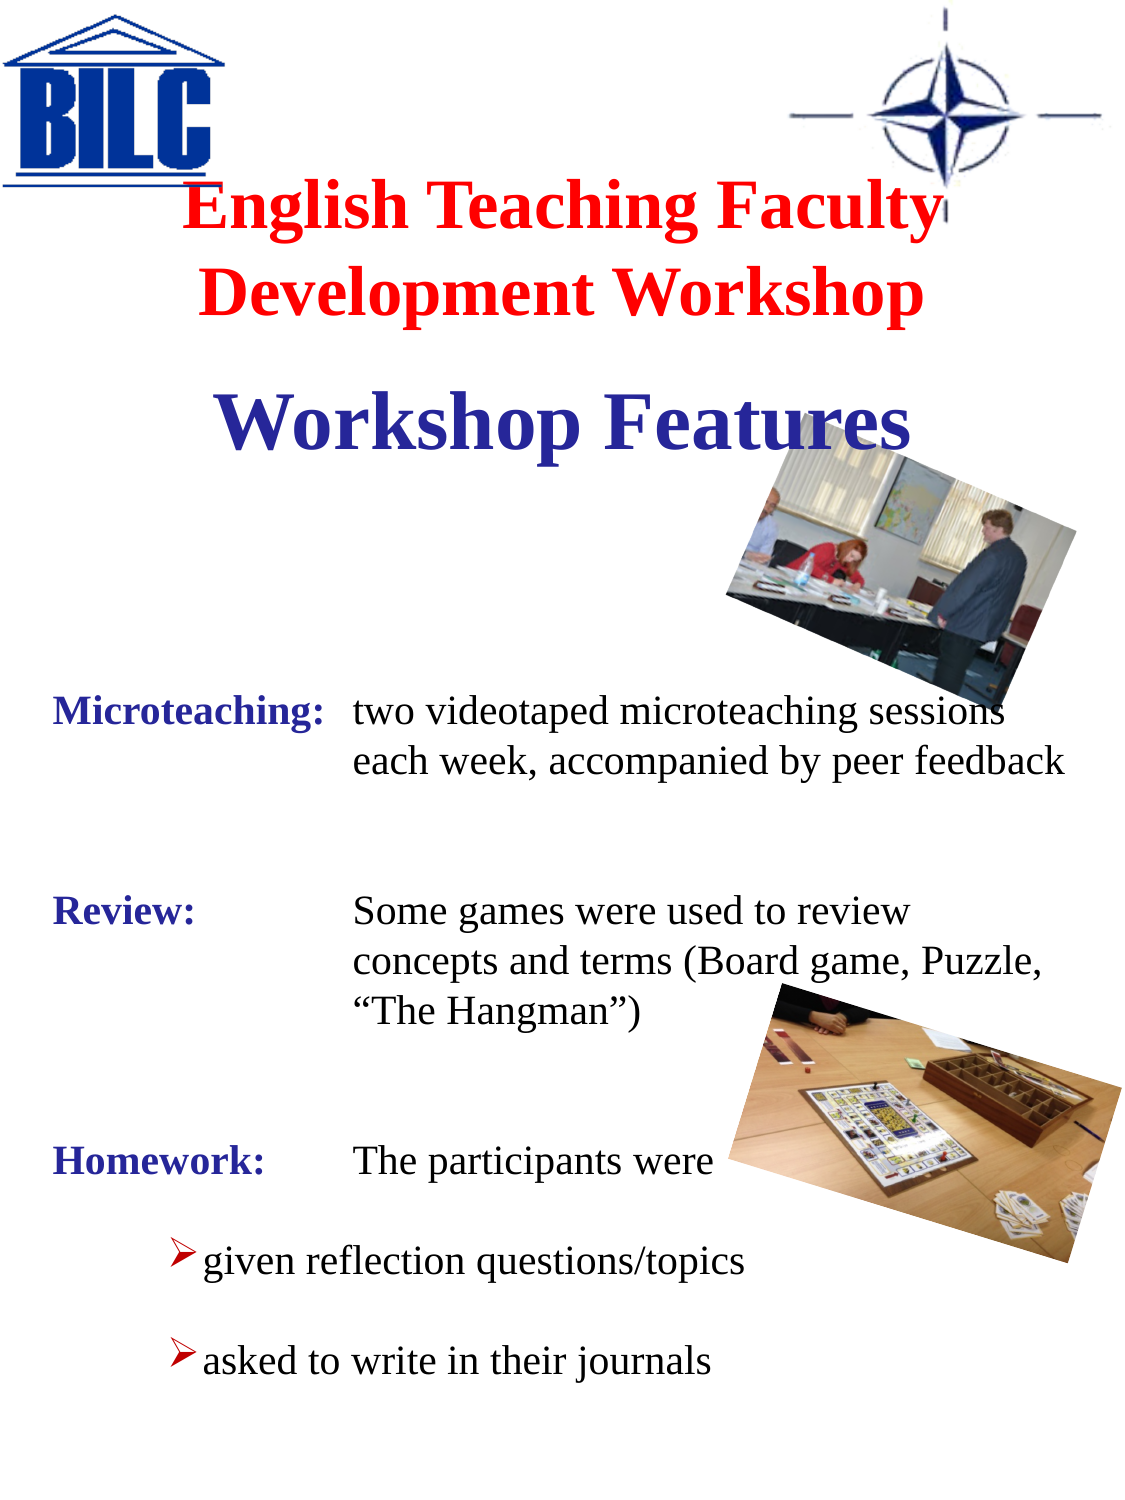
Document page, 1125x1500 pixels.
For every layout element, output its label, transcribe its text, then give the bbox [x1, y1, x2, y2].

picture [728, 983, 1122, 1263]
text_box Microteaching: two videotaped microteaching sessions each week, accompanied by peer feedback Review: Some games were used to review concepts and terms (Board game, Puzzle, “The Hangman”) Homework: The participants were given reflection questions/topics asked to write in their journals [37, 674, 1088, 1388]
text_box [0, 0, 1125, 363]
text_box Workshop Features [168, 371, 957, 474]
picture [727, 463, 1076, 674]
